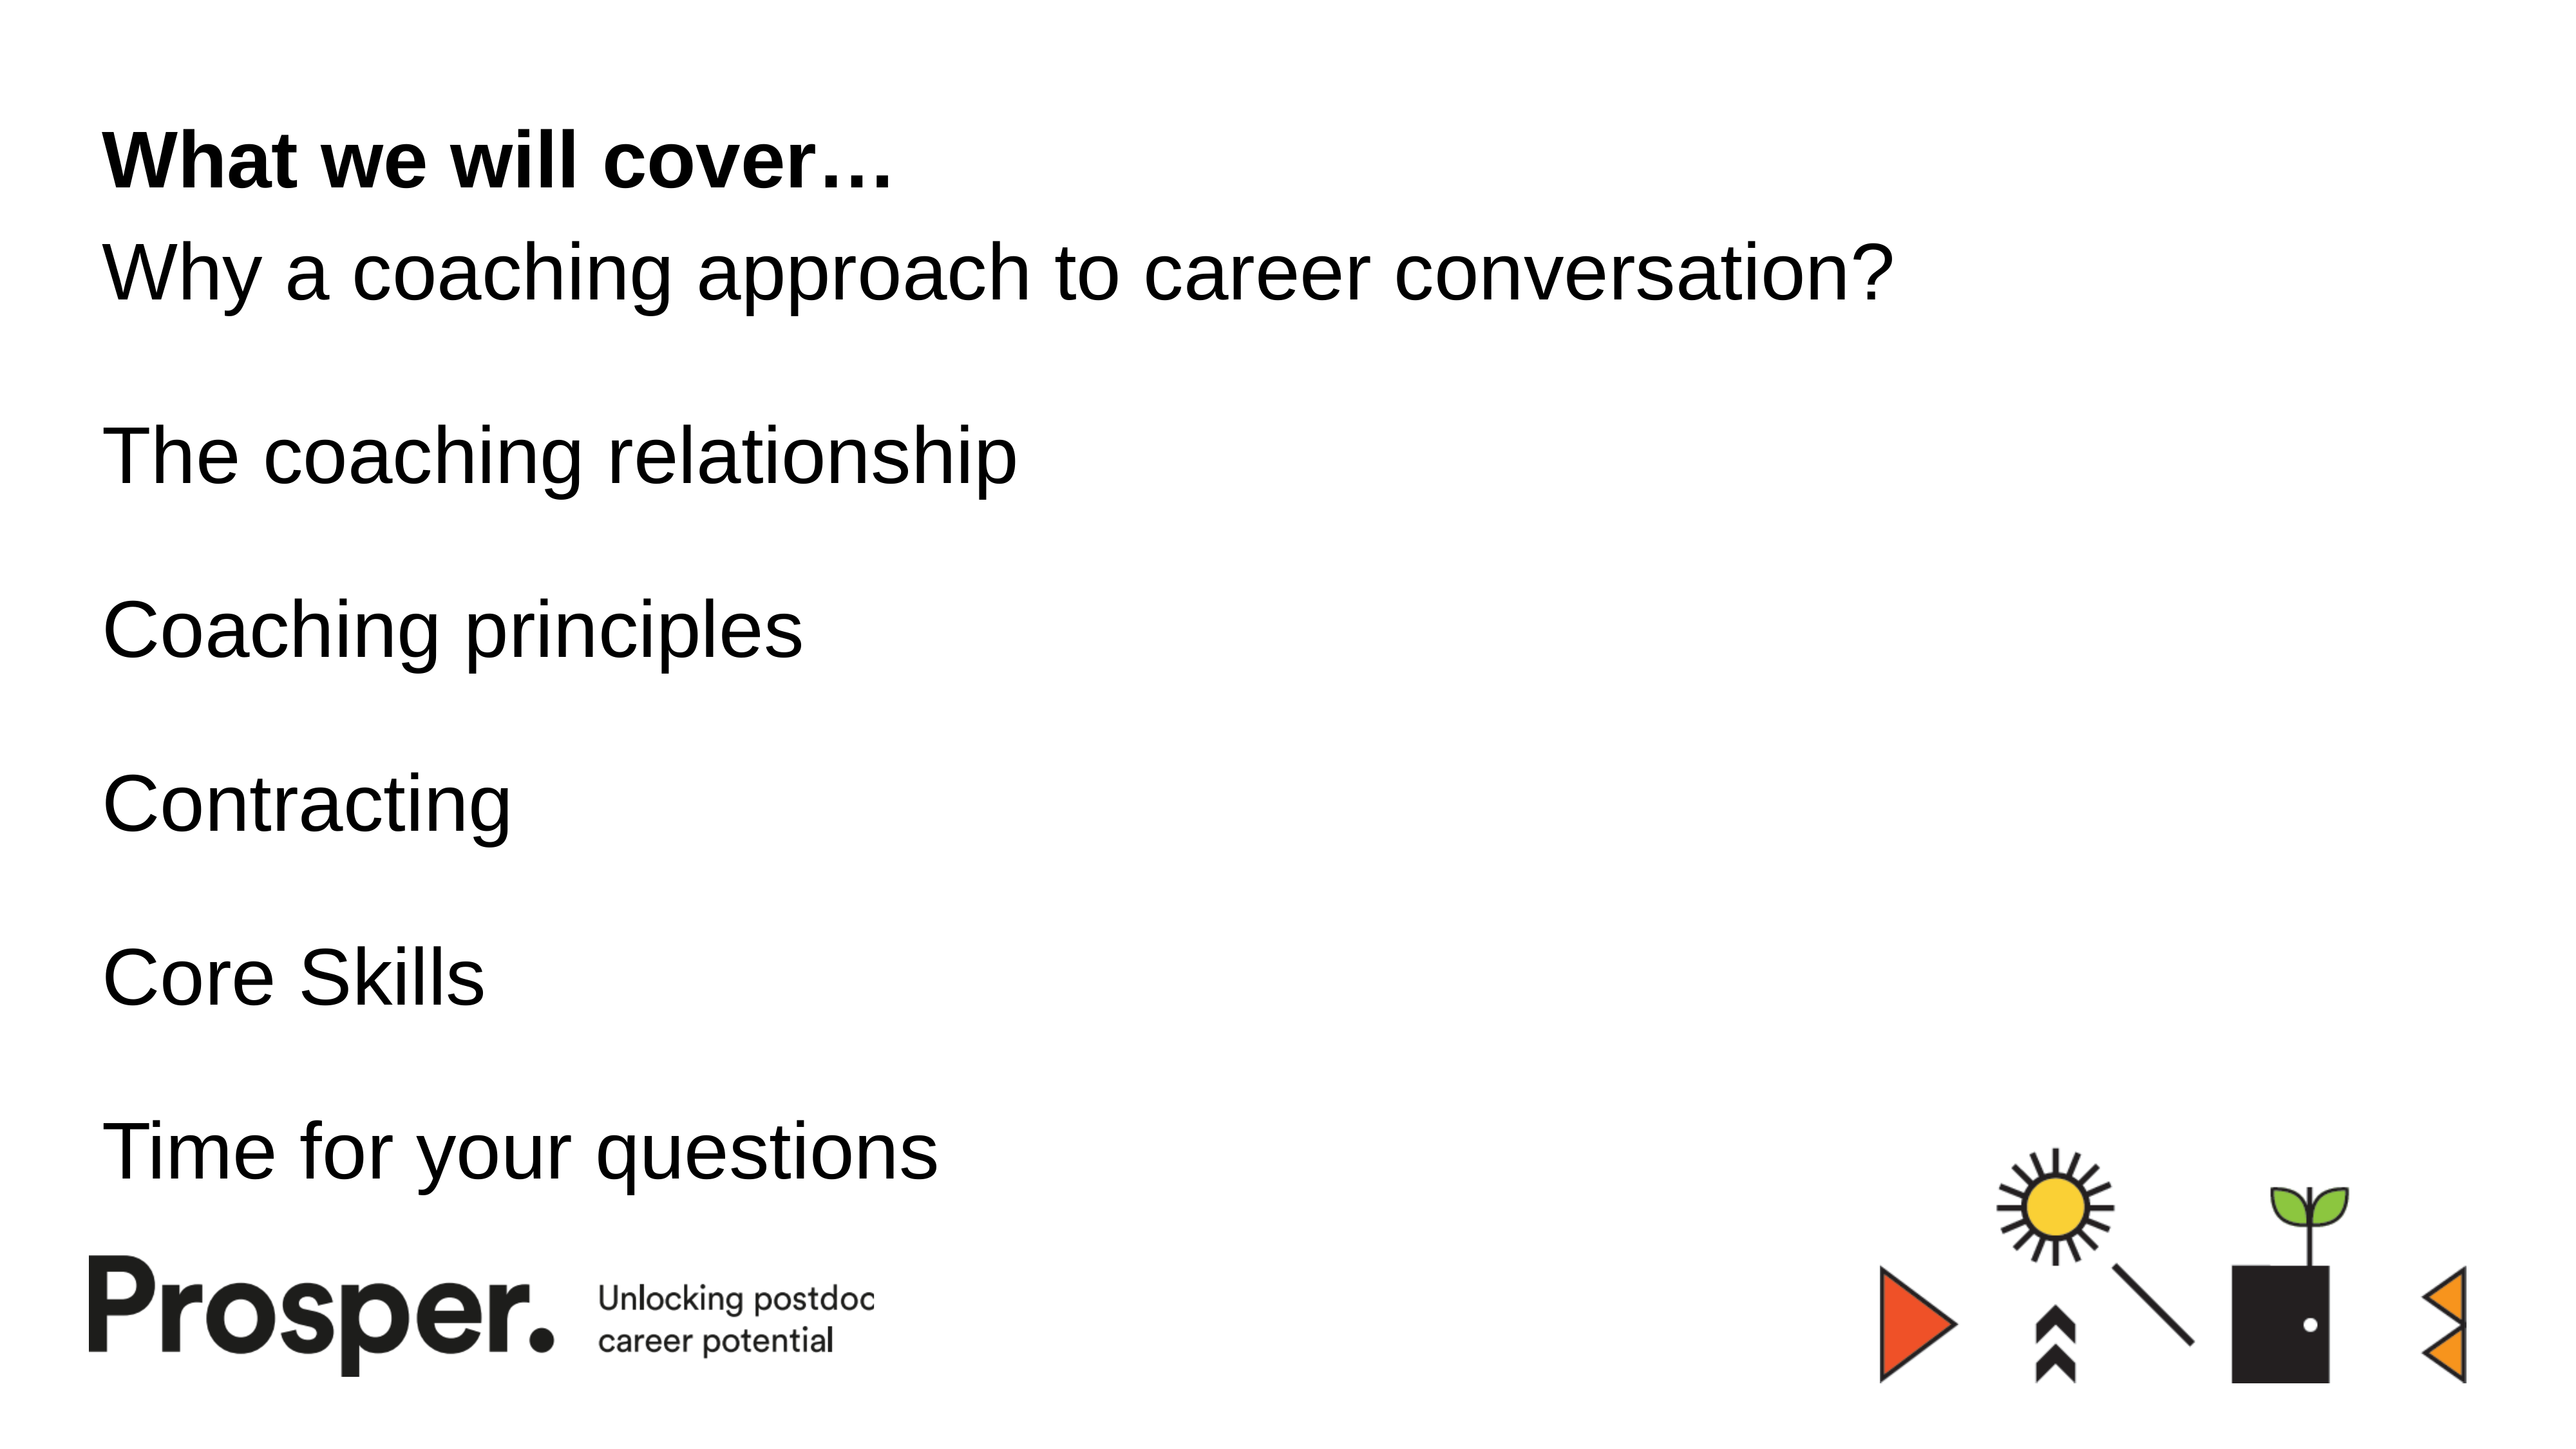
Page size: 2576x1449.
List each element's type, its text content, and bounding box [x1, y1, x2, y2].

title What we will cover… [101, 107, 2475, 211]
list Why a coaching approach to career conversation? The coaching relationship Coaching principles Contracting Core Skills Time for your questions [101, 229, 2070, 986]
picture [1880, 1109, 2467, 1383]
